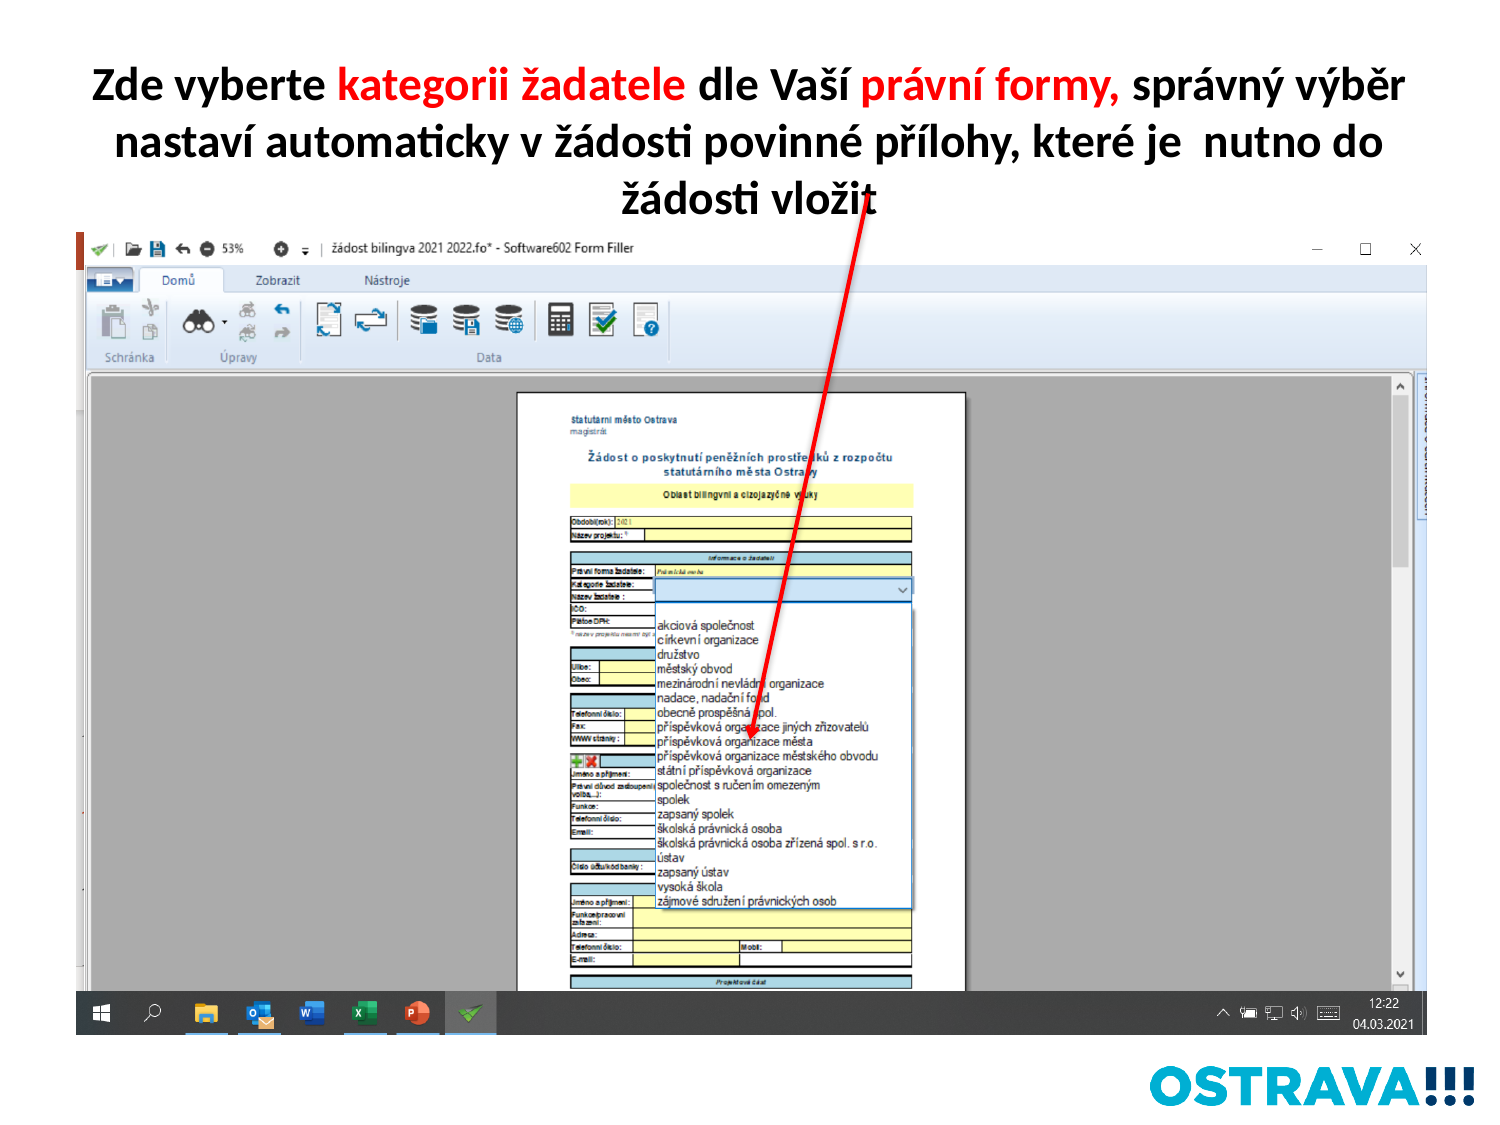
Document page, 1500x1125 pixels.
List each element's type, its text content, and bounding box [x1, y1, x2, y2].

picture [1150, 1066, 1475, 1106]
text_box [749, 193, 869, 740]
title Zde vyberte kategorii žadatele dle Vaší právní formy, správný výběr nastaví automaticky v žádosti povinné přílohy, které je nutno do žádosti vložit [75, 45, 1425, 231]
picture [75, 232, 1427, 1036]
